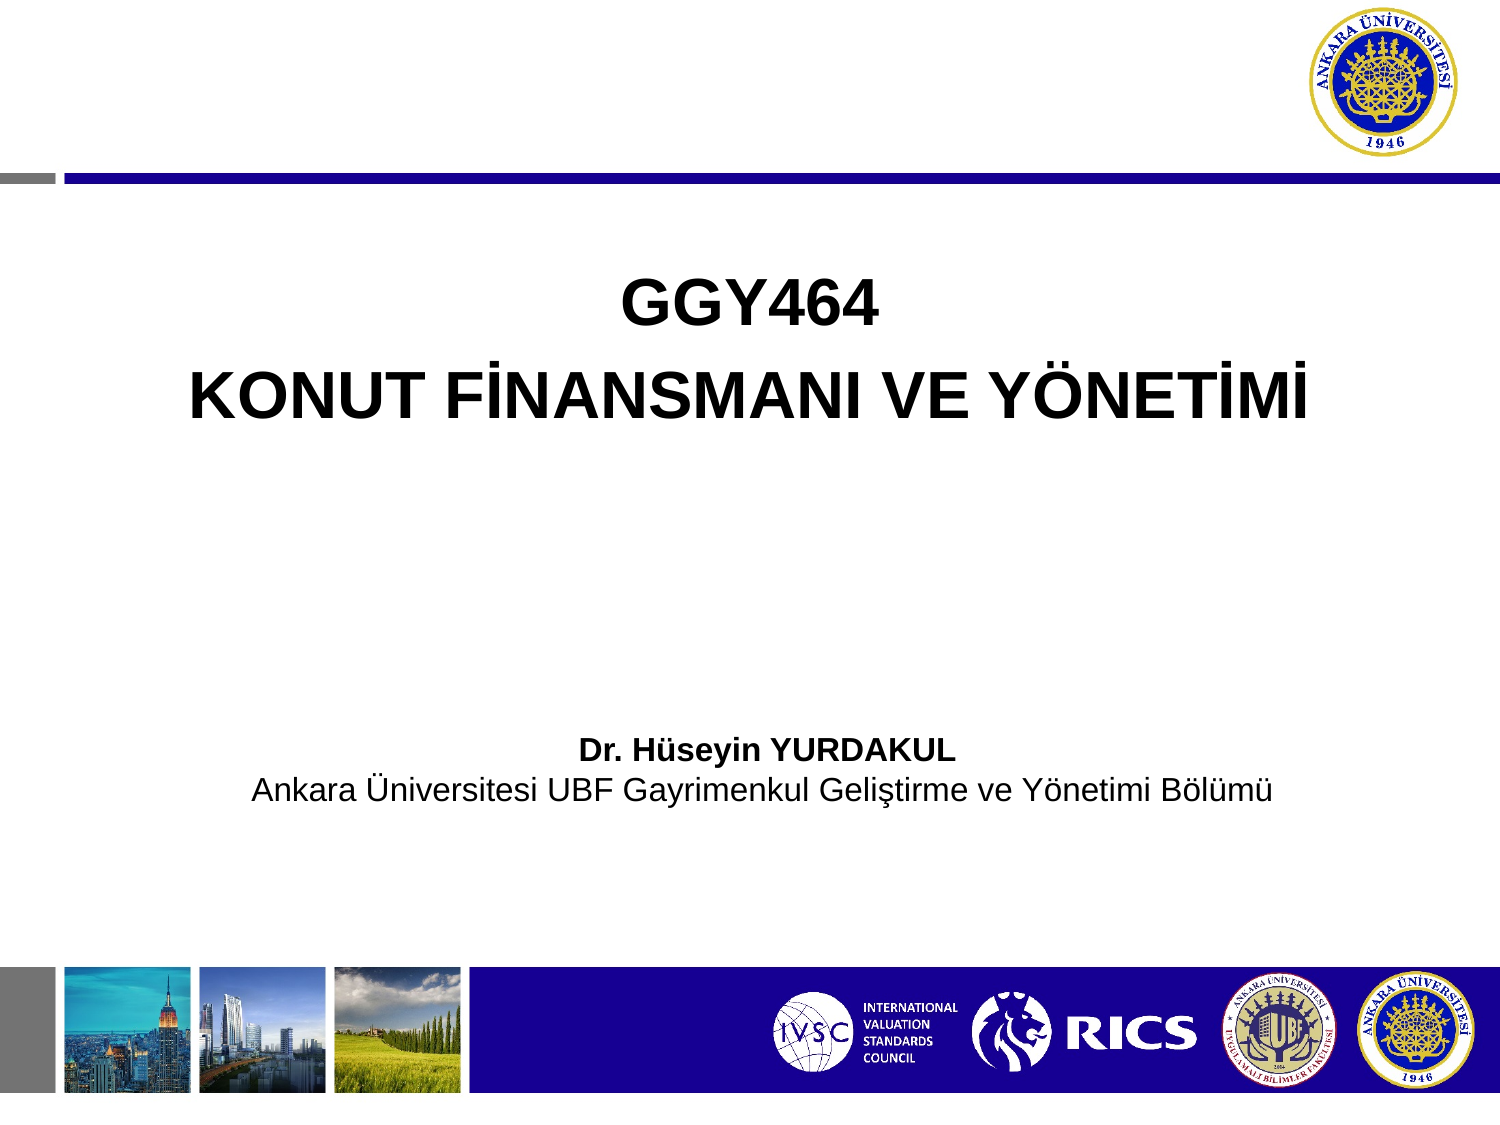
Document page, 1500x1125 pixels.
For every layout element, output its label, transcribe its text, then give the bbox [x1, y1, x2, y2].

picture [0, 0, 1500, 1125]
text_box GGY464 KONUT FİNANSMANI VE YÖNETİMİ [82, 251, 1418, 533]
text_box Dr. Hüseyin YURDAKUL Ankara Üniversitesi UBF Gayrimenkul Geliştirme ve Yönetimi Bölümü [72, 720, 1464, 816]
